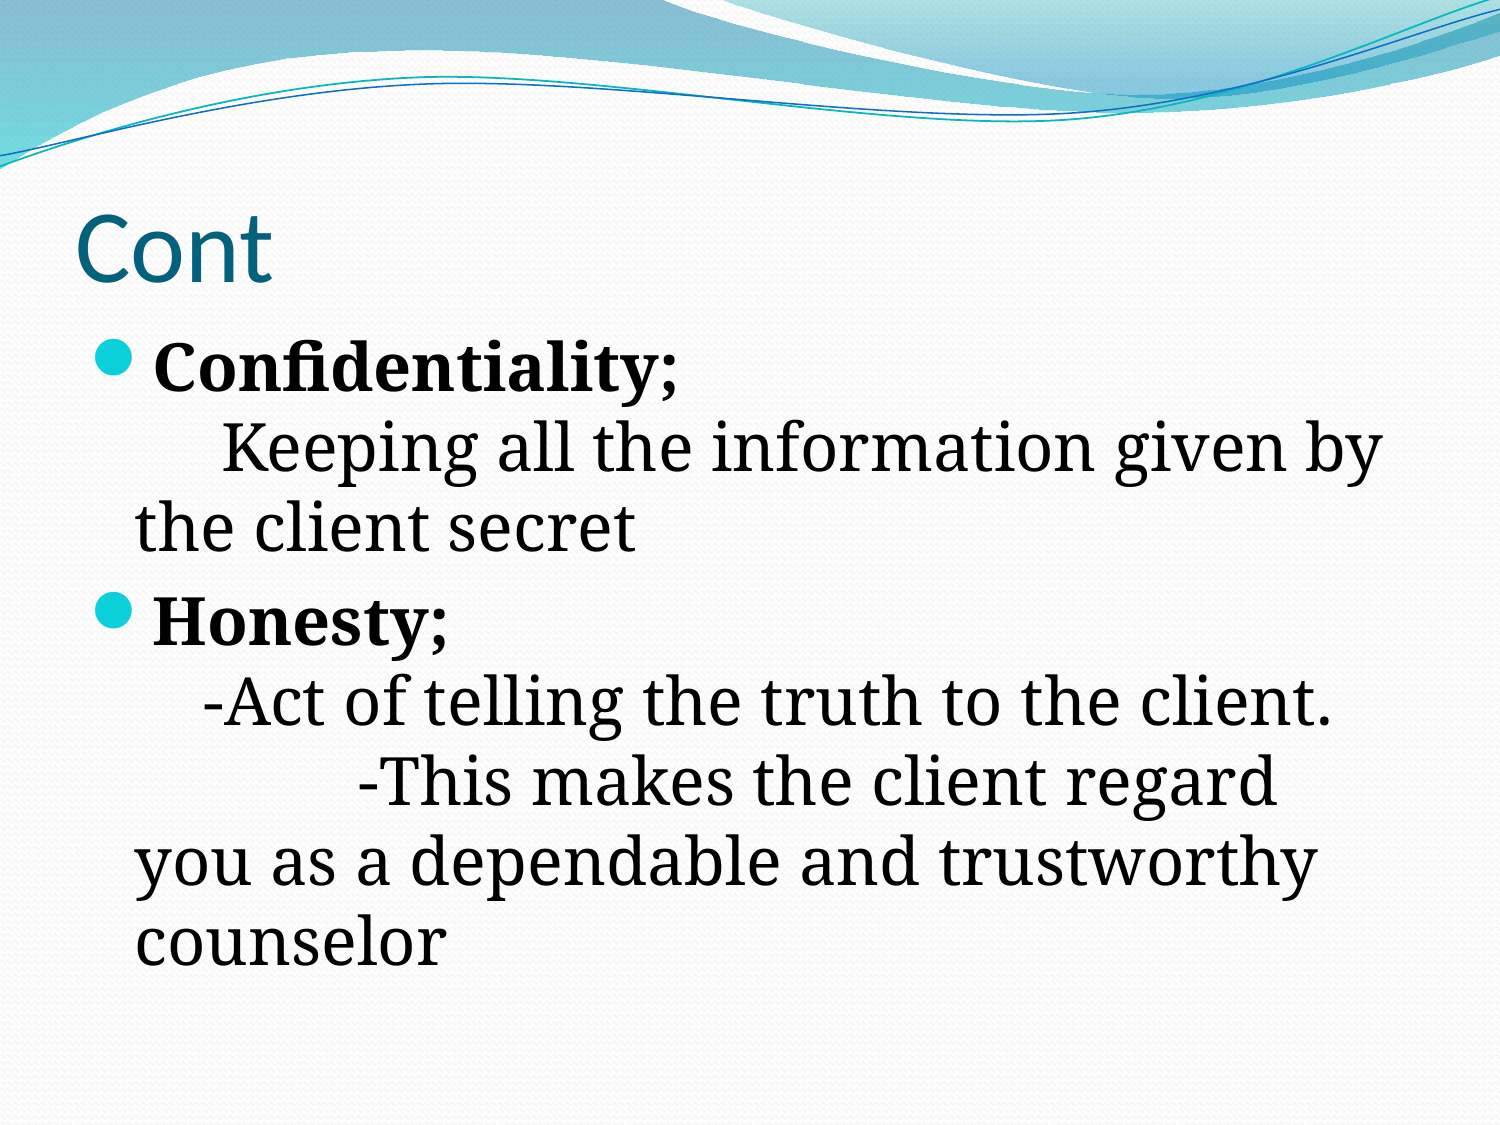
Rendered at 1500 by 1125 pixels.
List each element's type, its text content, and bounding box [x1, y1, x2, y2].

title Cont [75, 115, 1425, 303]
list Confidentiality; Keeping all the information given by the client secret Honesty; -Act of telling the truth to the client. -This makes the client regard you as a dependable and trustworthy counselor [75, 317, 1425, 1038]
